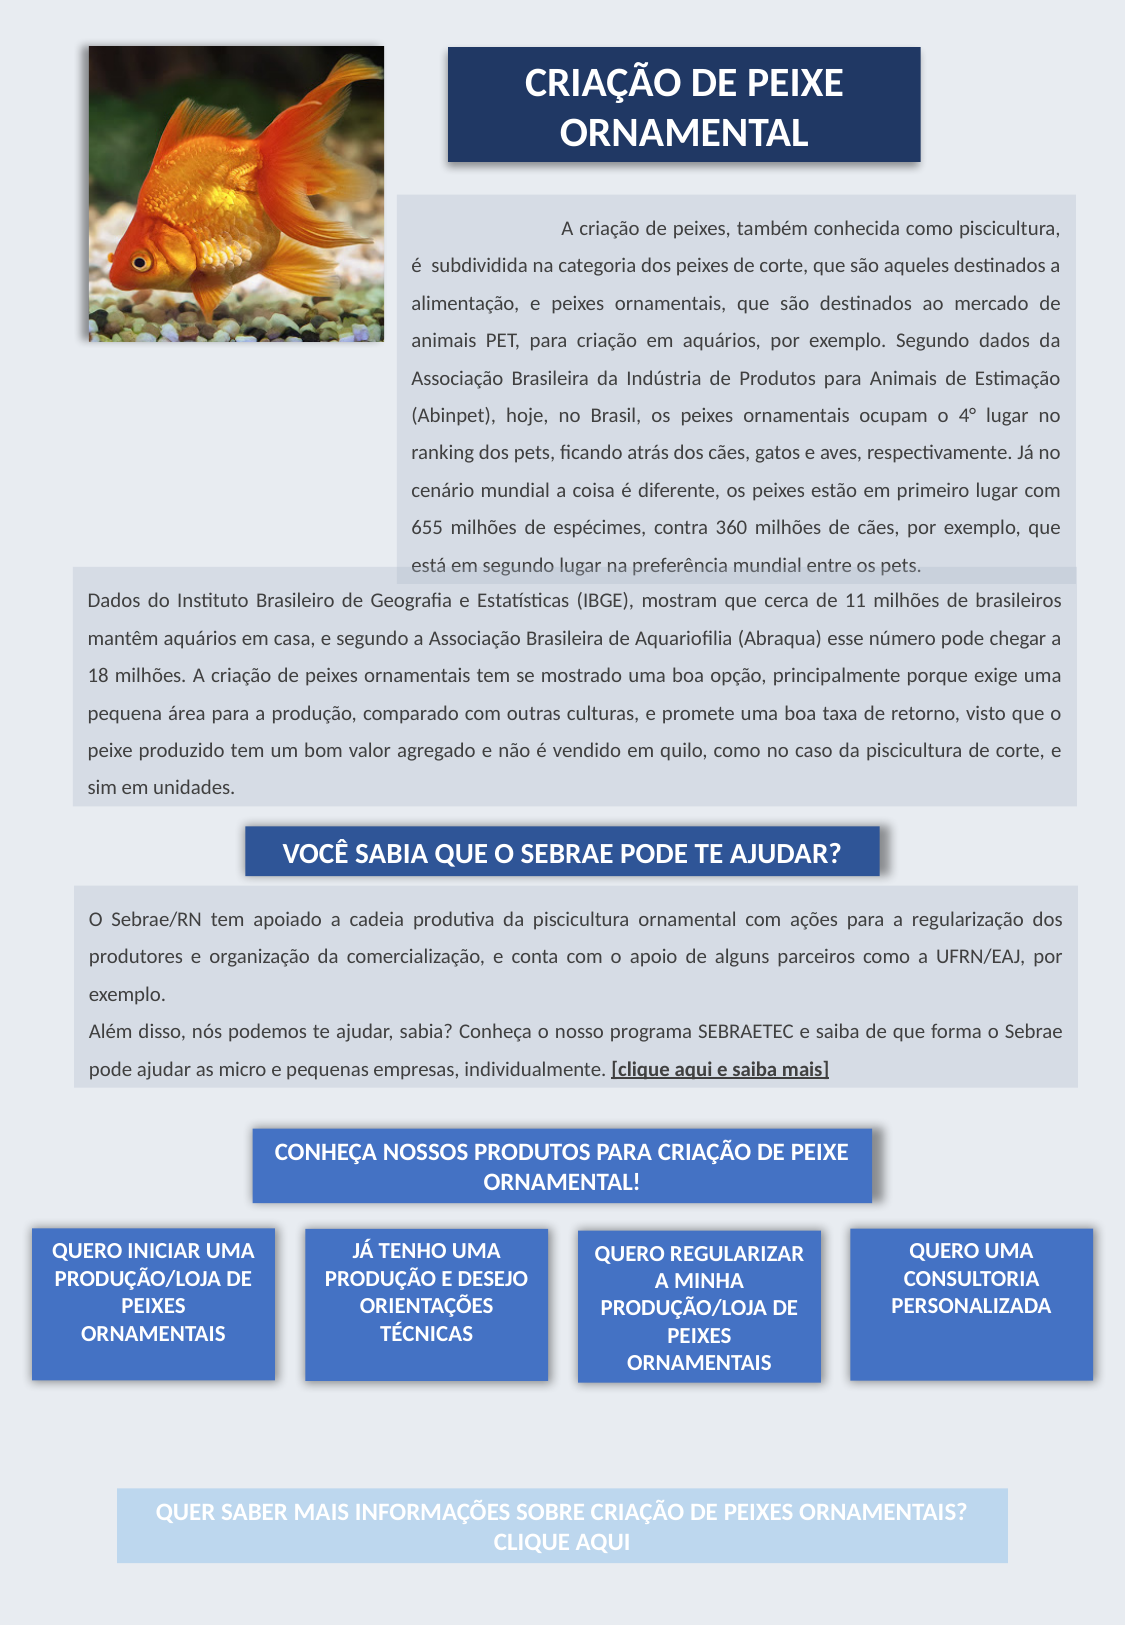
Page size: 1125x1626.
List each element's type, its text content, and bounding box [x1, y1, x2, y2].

text_box CONHEÇA NOSSOS PRODUTOS PARA CRIAÇÃO DE PEIXE ORNAMENTAL! [252, 1128, 873, 1204]
text_box O Sebrae/RN tem apoiado a cadeia produtiva da piscicultura ornamental com ações para a regularização dos produtores e organização da comercialização, e conta com o apoio de alguns parceiros como a UFRN/EAJ, por exemplo. Além disso, nós podemos te ajudar, sabia? Conheça o nosso programa SEBRAETEC e saiba de que forma o Sebrae pode ajudar as micro e pequenas empresas, individualmente. [clique aqui e saiba mais] [74, 885, 1078, 1088]
text_box QUERO REGULARIZAR A MINHA PRODUÇÃO/LOJA DE PEIXES ORNAMENTAIS [578, 1230, 821, 1383]
text_box A criação de peixes, também conhecida como piscicultura, é subdividida na categoria dos peixes de corte, que são aqueles destinados a alimentação, e peixes ornamentais, que são destinados ao mercado de animais PET, para criação em aquários, por exemplo. Segundo dados da Associação Brasileira da Indústria de Produtos para Animais de Estimação (Abinpet), hoje, no Brasil, os peixes ornamentais ocupam o 4° lugar no ranking dos pets, ficando atrás dos cães, gatos e aves, respectivamente. Já no cenário mundial a coisa é diferente, os peixes estão em primeiro lugar com 655 milhões de espécimes, contra 360 milhões de cães, por exemplo, que está em segundo lugar na preferência mundial entre os pets. [396, 194, 1076, 566]
text_box QUERO INICIAR UMA PRODUÇÃO/LOJA DE PEIXES ORNAMENTAIS [32, 1228, 275, 1381]
text_box QUERO UMA CONSULTORIA PERSONALIZADA [850, 1228, 1094, 1381]
text_box JÁ TENHO UMA PRODUÇÃO E DESEJO ORIENTAÇÕES TÉCNICAS [305, 1228, 549, 1381]
picture [88, 46, 385, 342]
text_box QUER SABER MAIS INFORMAÇÕES SOBRE CRIAÇÃO DE PEIXES ORNAMENTAIS? CLIQUE AQUI [117, 1488, 1008, 1564]
text_box Dados do Instituto Brasileiro de Geografia e Estatísticas (IBGE), mostram que cerca de 11 milhões de brasileiros mantêm aquários em casa, e segundo a Associação Brasileira de Aquariofilia (Abraqua) esse número pode chegar a 18 milhões. A criação de peixes ornamentais tem se mostrado uma boa opção, principalmente porque exige uma pequena área para a produção, comparado com outras culturas, e promete uma boa taxa de retorno, visto que o peixe produzido tem um bom valor agregado e não é vendido em quilo, como no caso da piscicultura de corte, e sim em unidades. [72, 566, 1077, 807]
text_box CRIAÇÃO DE PEIXE ORNAMENTAL [448, 47, 921, 162]
text_box VOCÊ SABIA QUE O SEBRAE PODE TE AJUDAR? [245, 826, 880, 877]
